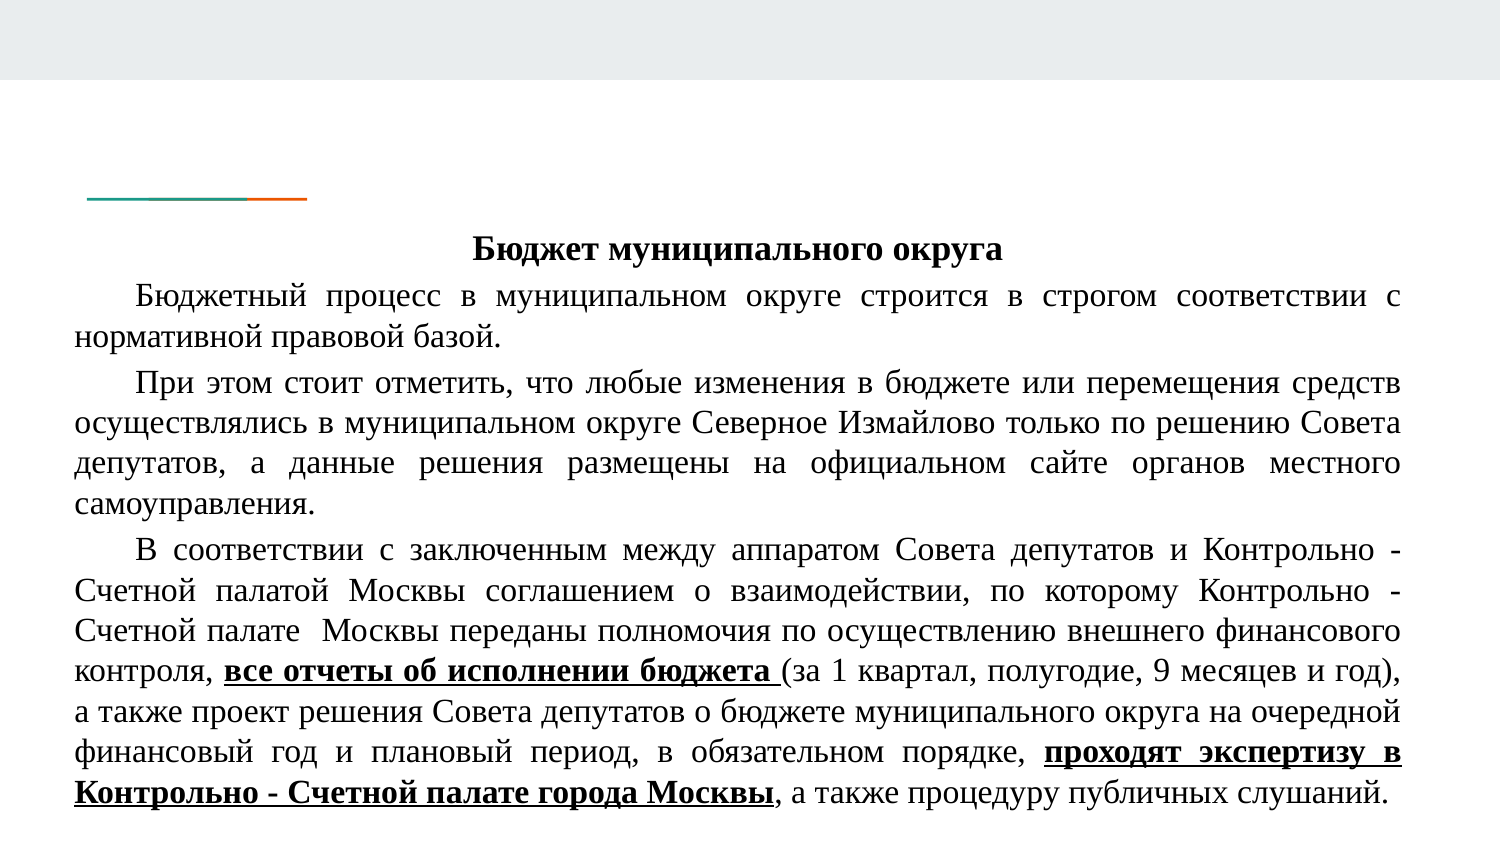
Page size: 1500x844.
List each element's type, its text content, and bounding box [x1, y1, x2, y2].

list Бюджет муниципального округа Бюджетный процесс в муниципальном округе строится в строгом соответствии с нормативной правовой базой. При этом стоит отметить, что любые изменения в бюджете или перемещения средств осуществлялись в муниципальном округе Северное Измайлово только по решению Совета депутатов, а данные решения размещены на официальном сайте органов местного самоуправления. В соответствии с заключенным между аппаратом Совета депутатов и Контрольно - Счетной палатой Москвы соглашением о взаимодействии, по которому Контрольно - Счетной палате Москвы переданы полномочия по осуществлению внешнего финансового контроля, все отчеты об исполнении бюджета (за 1 квартал, полугодие, 9 месяцев и год), а также проект решения Совета депутатов о бюджете муниципального округа на очередной финансовый год и плановый период, в обязательном порядке, проходят экспертизу в Контрольно - Счетной палате города Москвы, а также процедуру публичных слушаний. [59, 209, 1417, 826]
